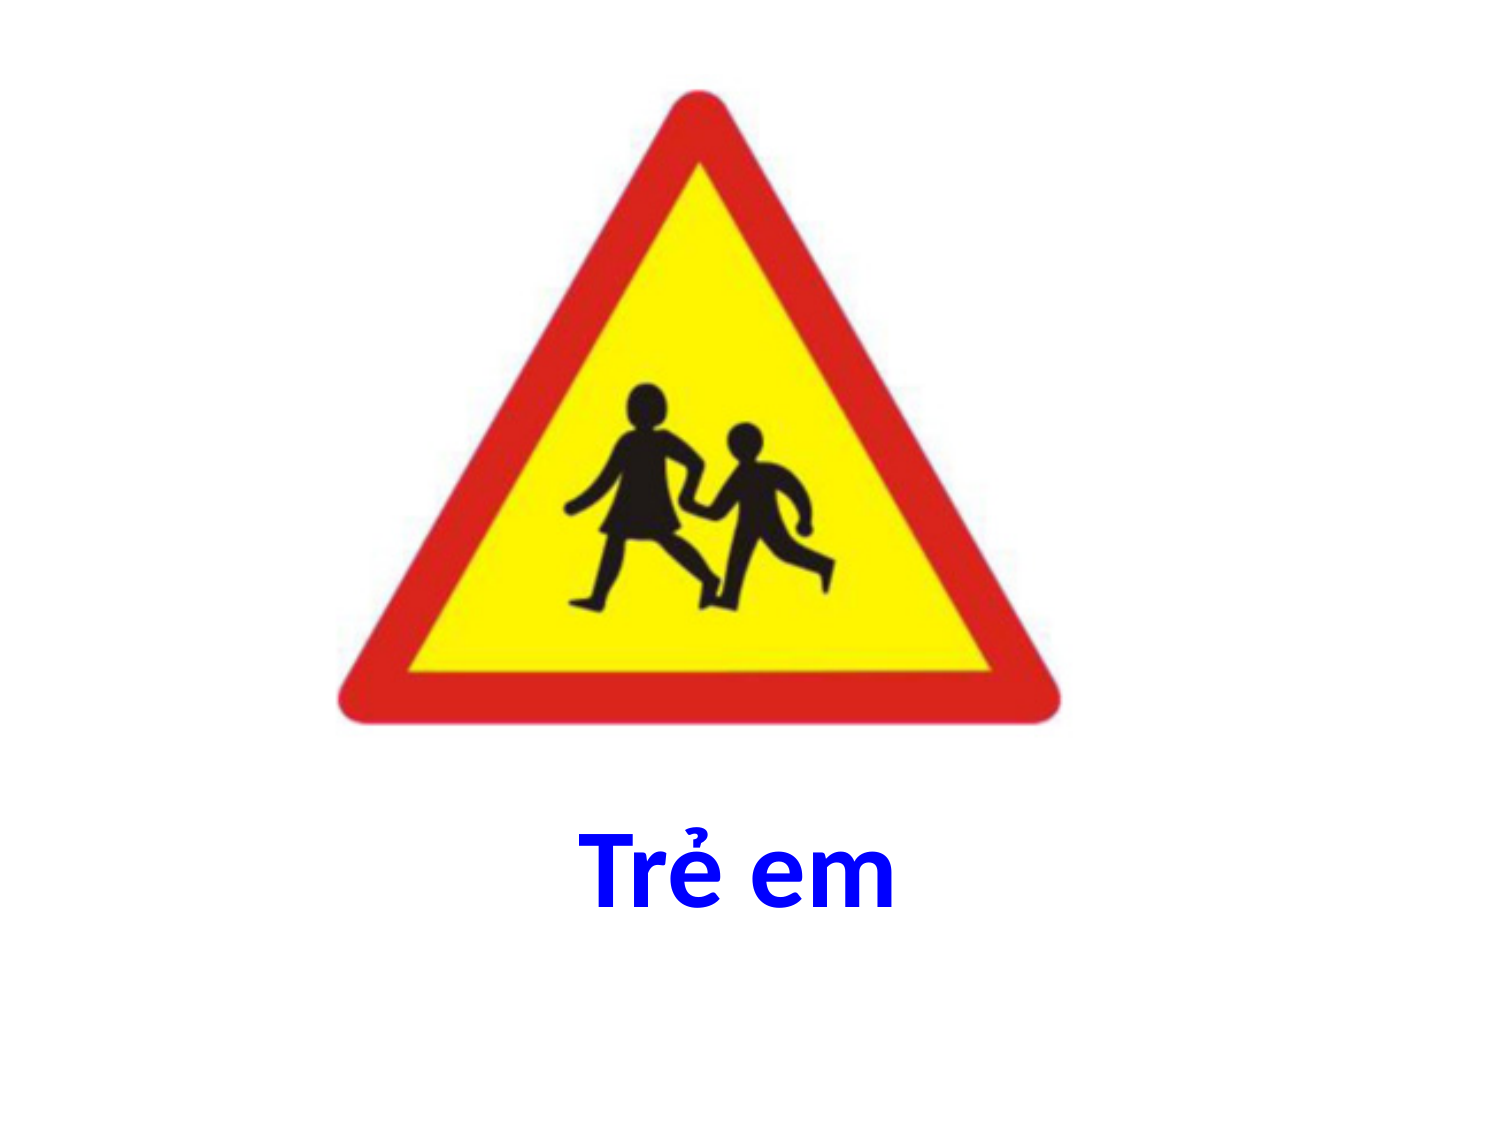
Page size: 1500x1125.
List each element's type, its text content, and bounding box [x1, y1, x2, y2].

picture [299, 74, 1101, 740]
text_box Trẻ em [563, 787, 914, 938]
